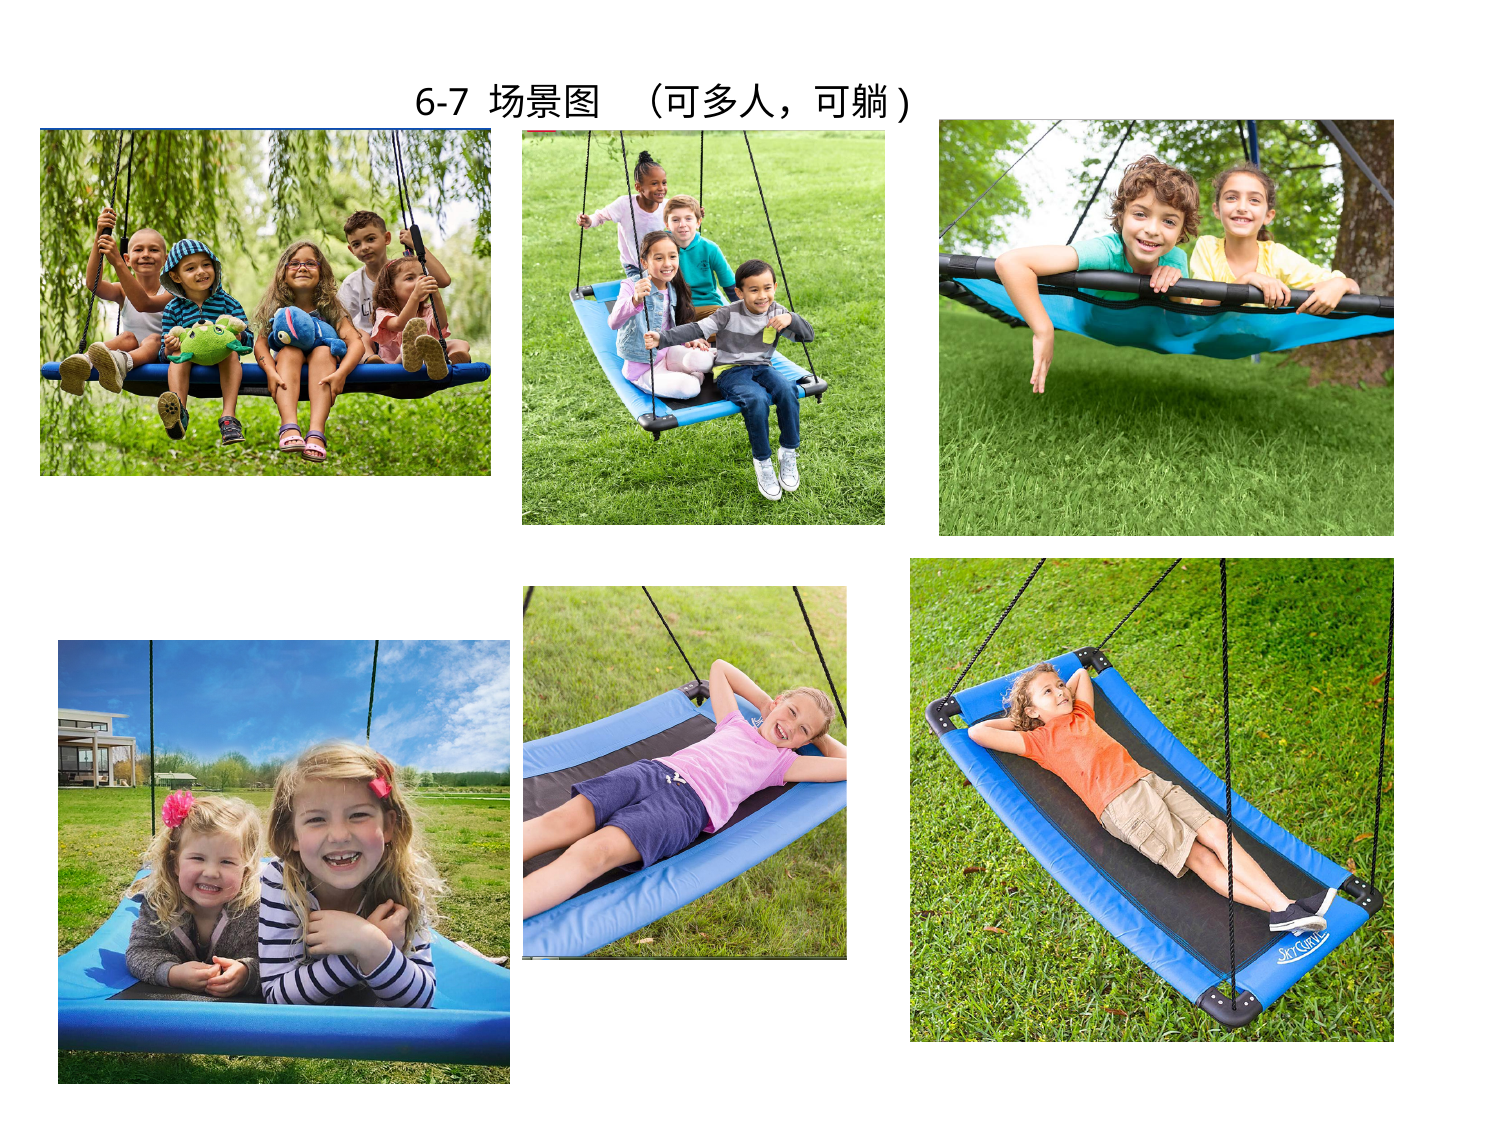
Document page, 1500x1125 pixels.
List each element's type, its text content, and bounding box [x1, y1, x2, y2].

picture [40, 128, 493, 476]
subtitle 6-7 场景图 （可多人，可躺) [99, 70, 1226, 343]
picture [939, 118, 1394, 536]
picture [522, 586, 847, 960]
picture [522, 128, 885, 525]
picture [910, 558, 1394, 1042]
picture [58, 640, 510, 1084]
